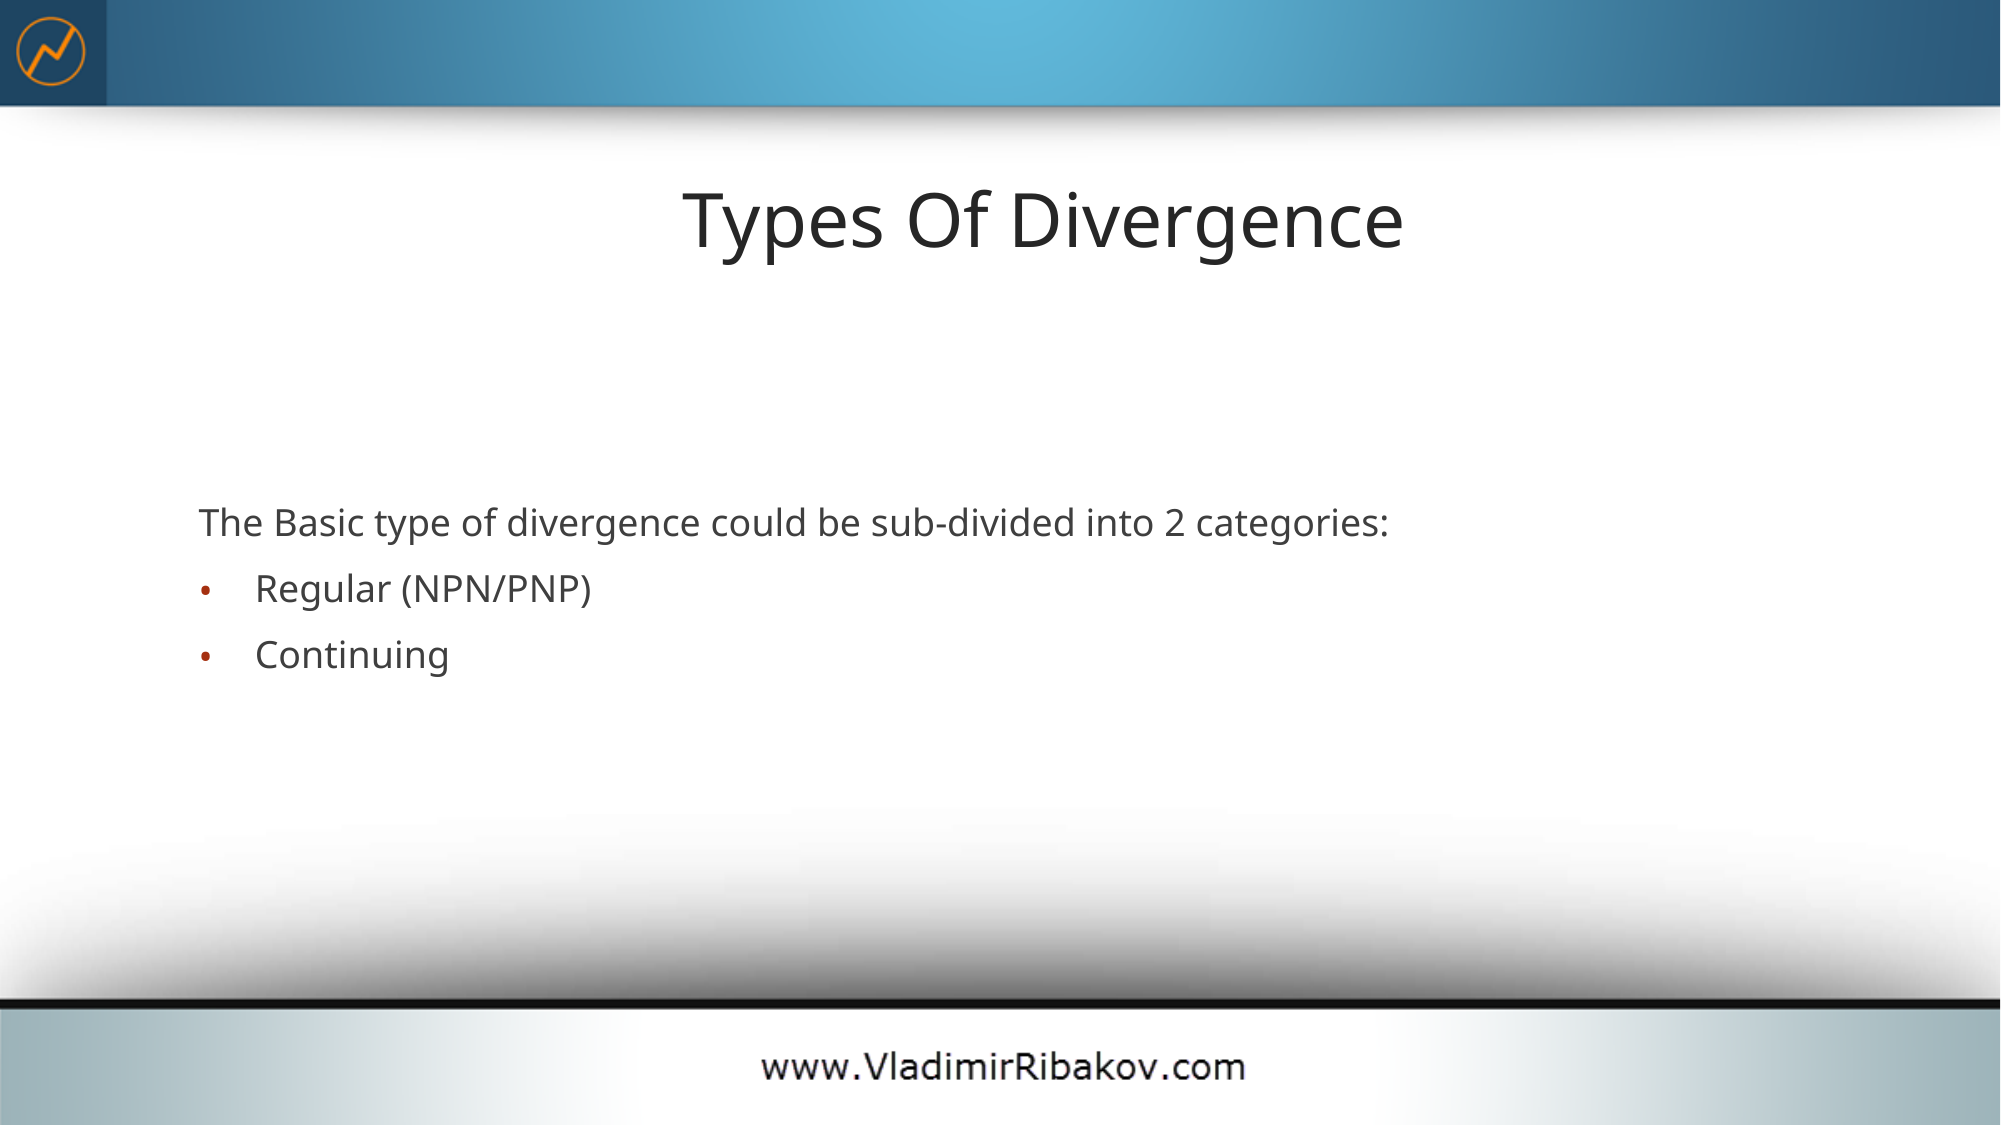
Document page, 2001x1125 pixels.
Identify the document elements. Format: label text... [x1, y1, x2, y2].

list The Basic type of divergence could be sub-divided into 2 categories: Regular (NPN/PNP) Continuing [183, 491, 1850, 1013]
picture [0, 0, 2001, 1125]
title Types Of Divergence [313, 164, 1776, 375]
